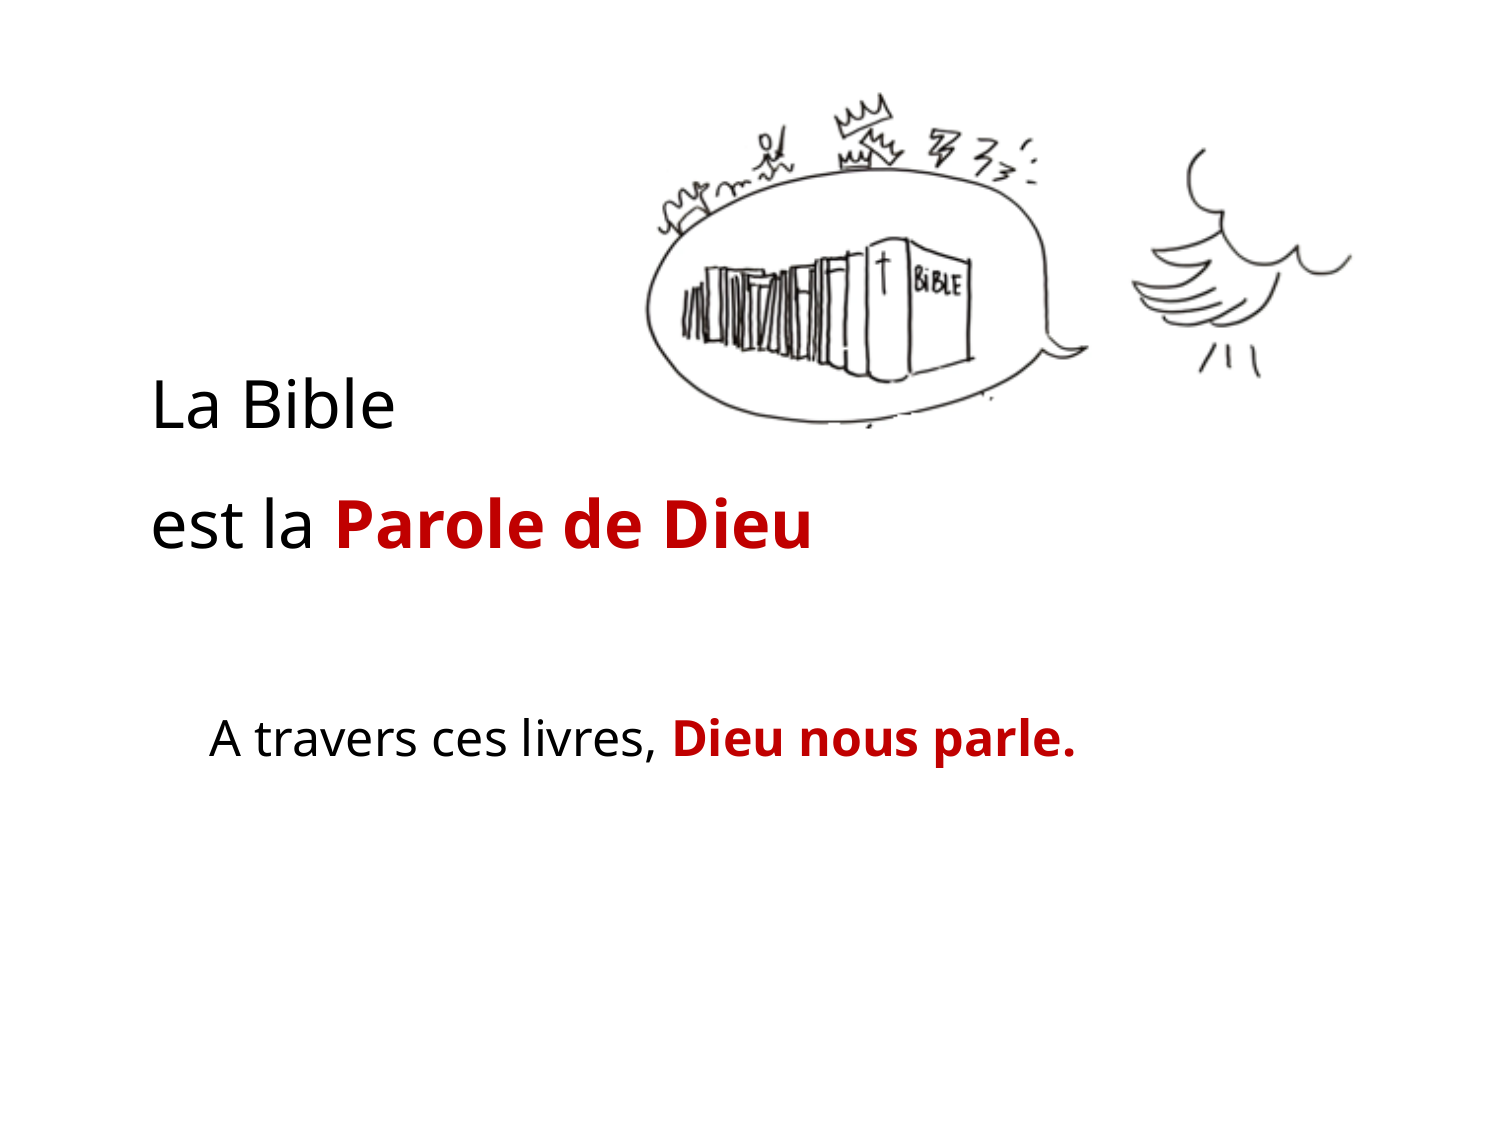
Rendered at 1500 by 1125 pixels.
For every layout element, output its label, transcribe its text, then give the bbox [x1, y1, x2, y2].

text_box La Bible est la Parole de Dieu [135, 314, 880, 569]
picture [596, 89, 1367, 431]
text_box A travers ces livres, Dieu nous parle. [194, 668, 1341, 774]
